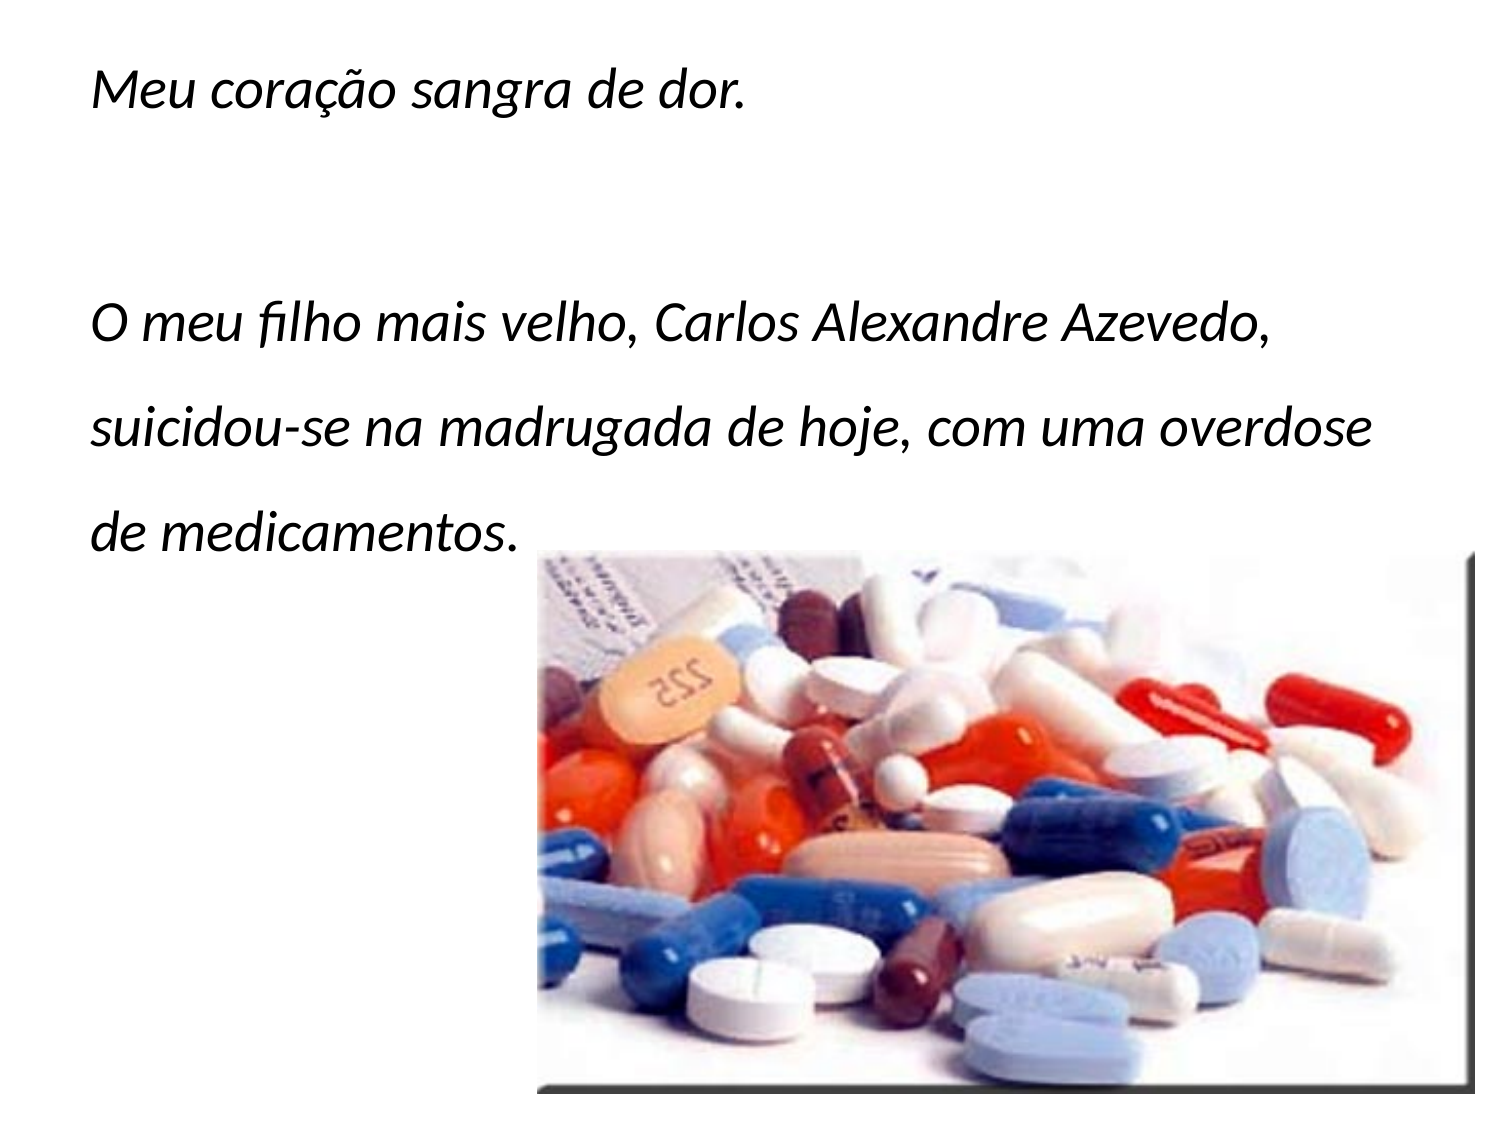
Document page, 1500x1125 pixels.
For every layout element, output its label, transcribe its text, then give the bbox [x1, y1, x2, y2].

picture [537, 550, 1475, 1095]
list Meu coração sangra de dor. O meu filho mais velho, Carlos Alexandre Azevedo, suicidou-se na madrugada de hoje, com uma overdose de medicamentos. [75, 7, 1436, 563]
